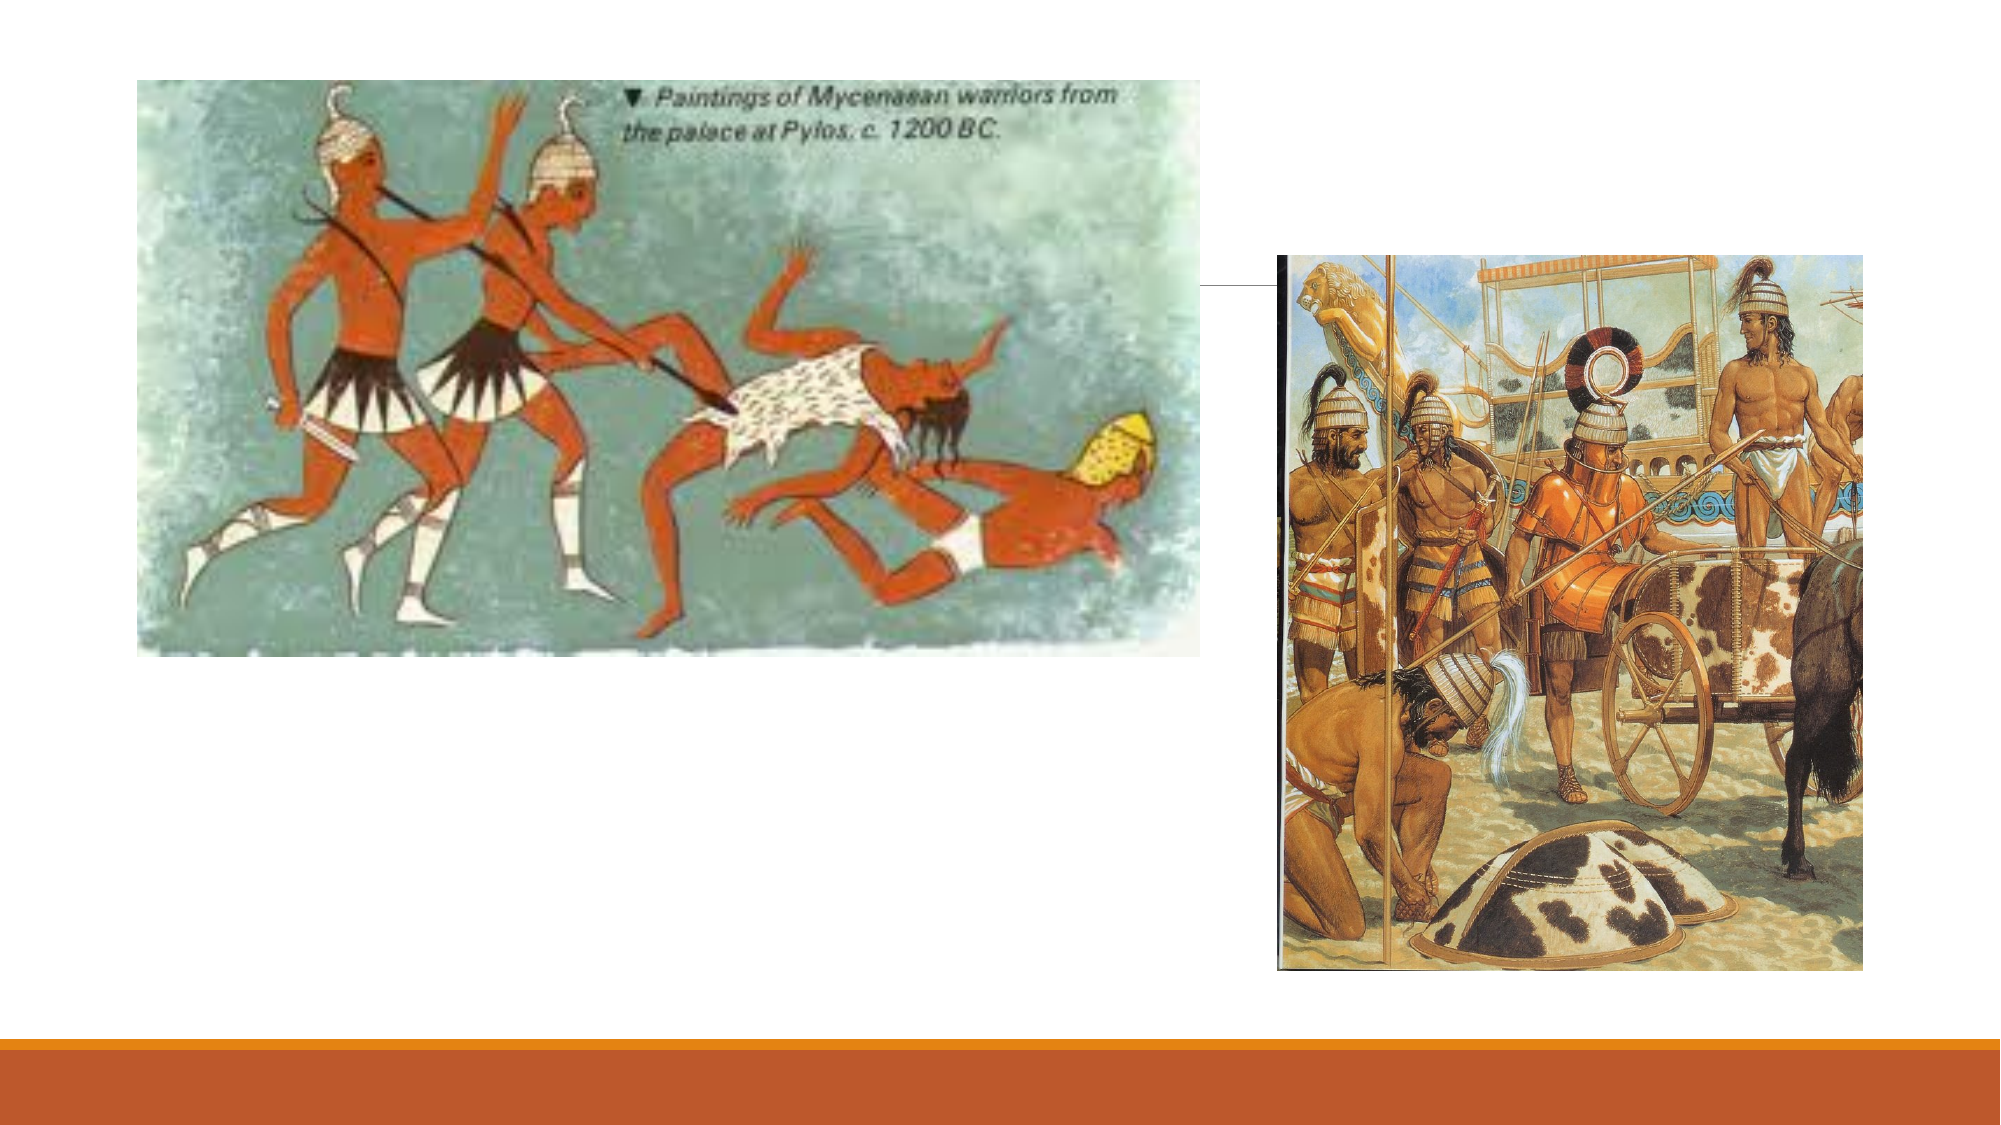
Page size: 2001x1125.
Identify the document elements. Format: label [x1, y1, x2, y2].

picture [1277, 255, 1863, 971]
picture [136, 79, 1201, 657]
